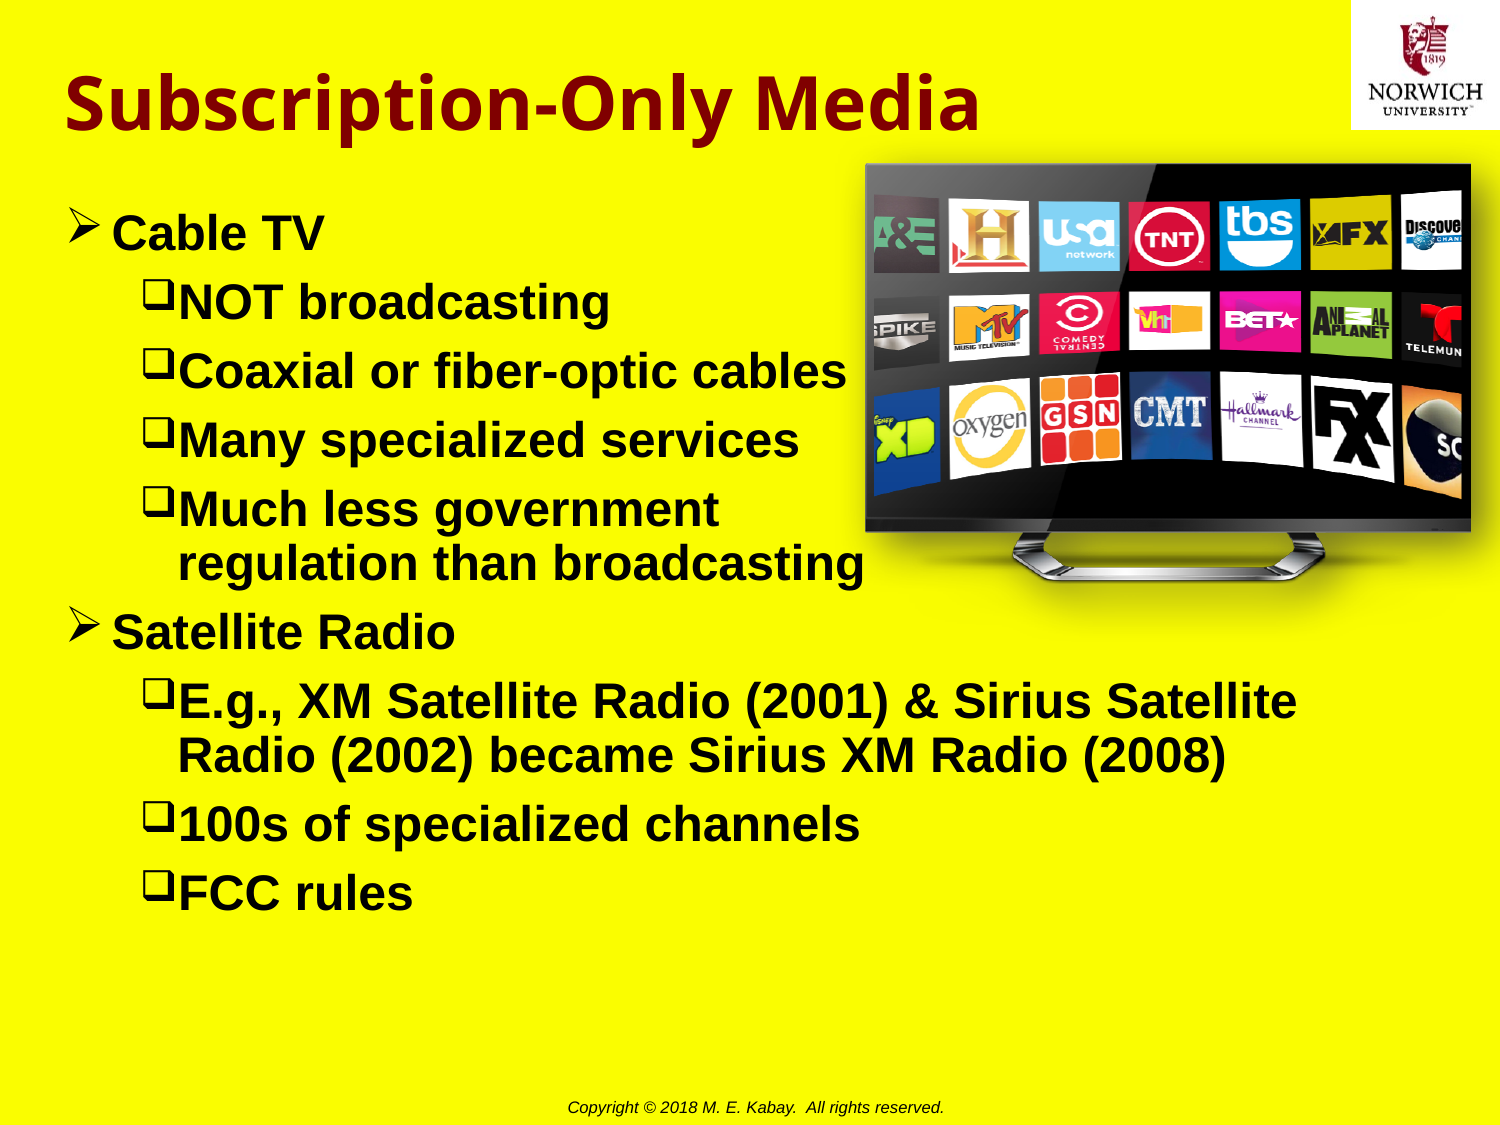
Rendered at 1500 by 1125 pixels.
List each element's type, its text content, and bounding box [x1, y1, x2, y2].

list Cable TV NOT broadcasting Coaxial or fiber-optic cables Many specialized services Much less government regulation than broadcasting Satellite Radio E.g., XM Satellite Radio (2001) & Sirius Satellite Radio (2002) became Sirius XM Radio (2008) 100s of specialized channels FCC rules [49, 199, 1339, 1039]
picture [862, 162, 1471, 584]
title Subscription-Only Media [49, 24, 1339, 188]
picture [1351, 0, 1500, 130]
